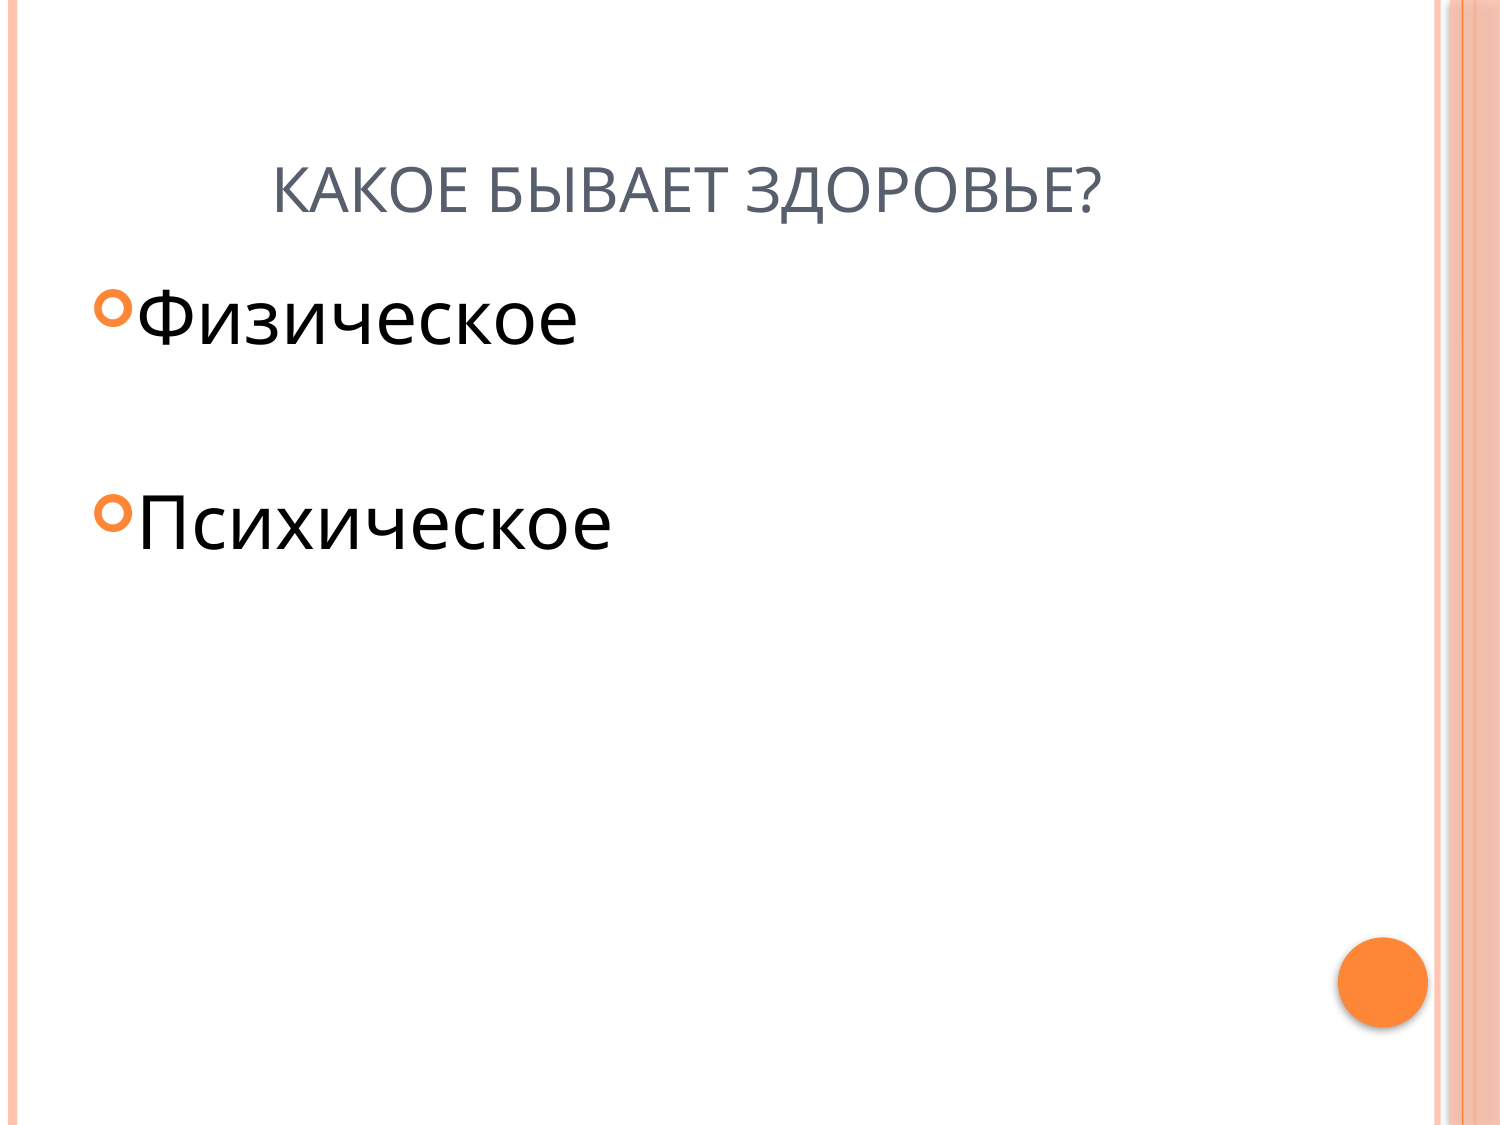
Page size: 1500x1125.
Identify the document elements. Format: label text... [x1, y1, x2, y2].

title Какое бывает здоровье? [75, 45, 1300, 233]
list Физическое Психическое [75, 262, 1300, 1062]
